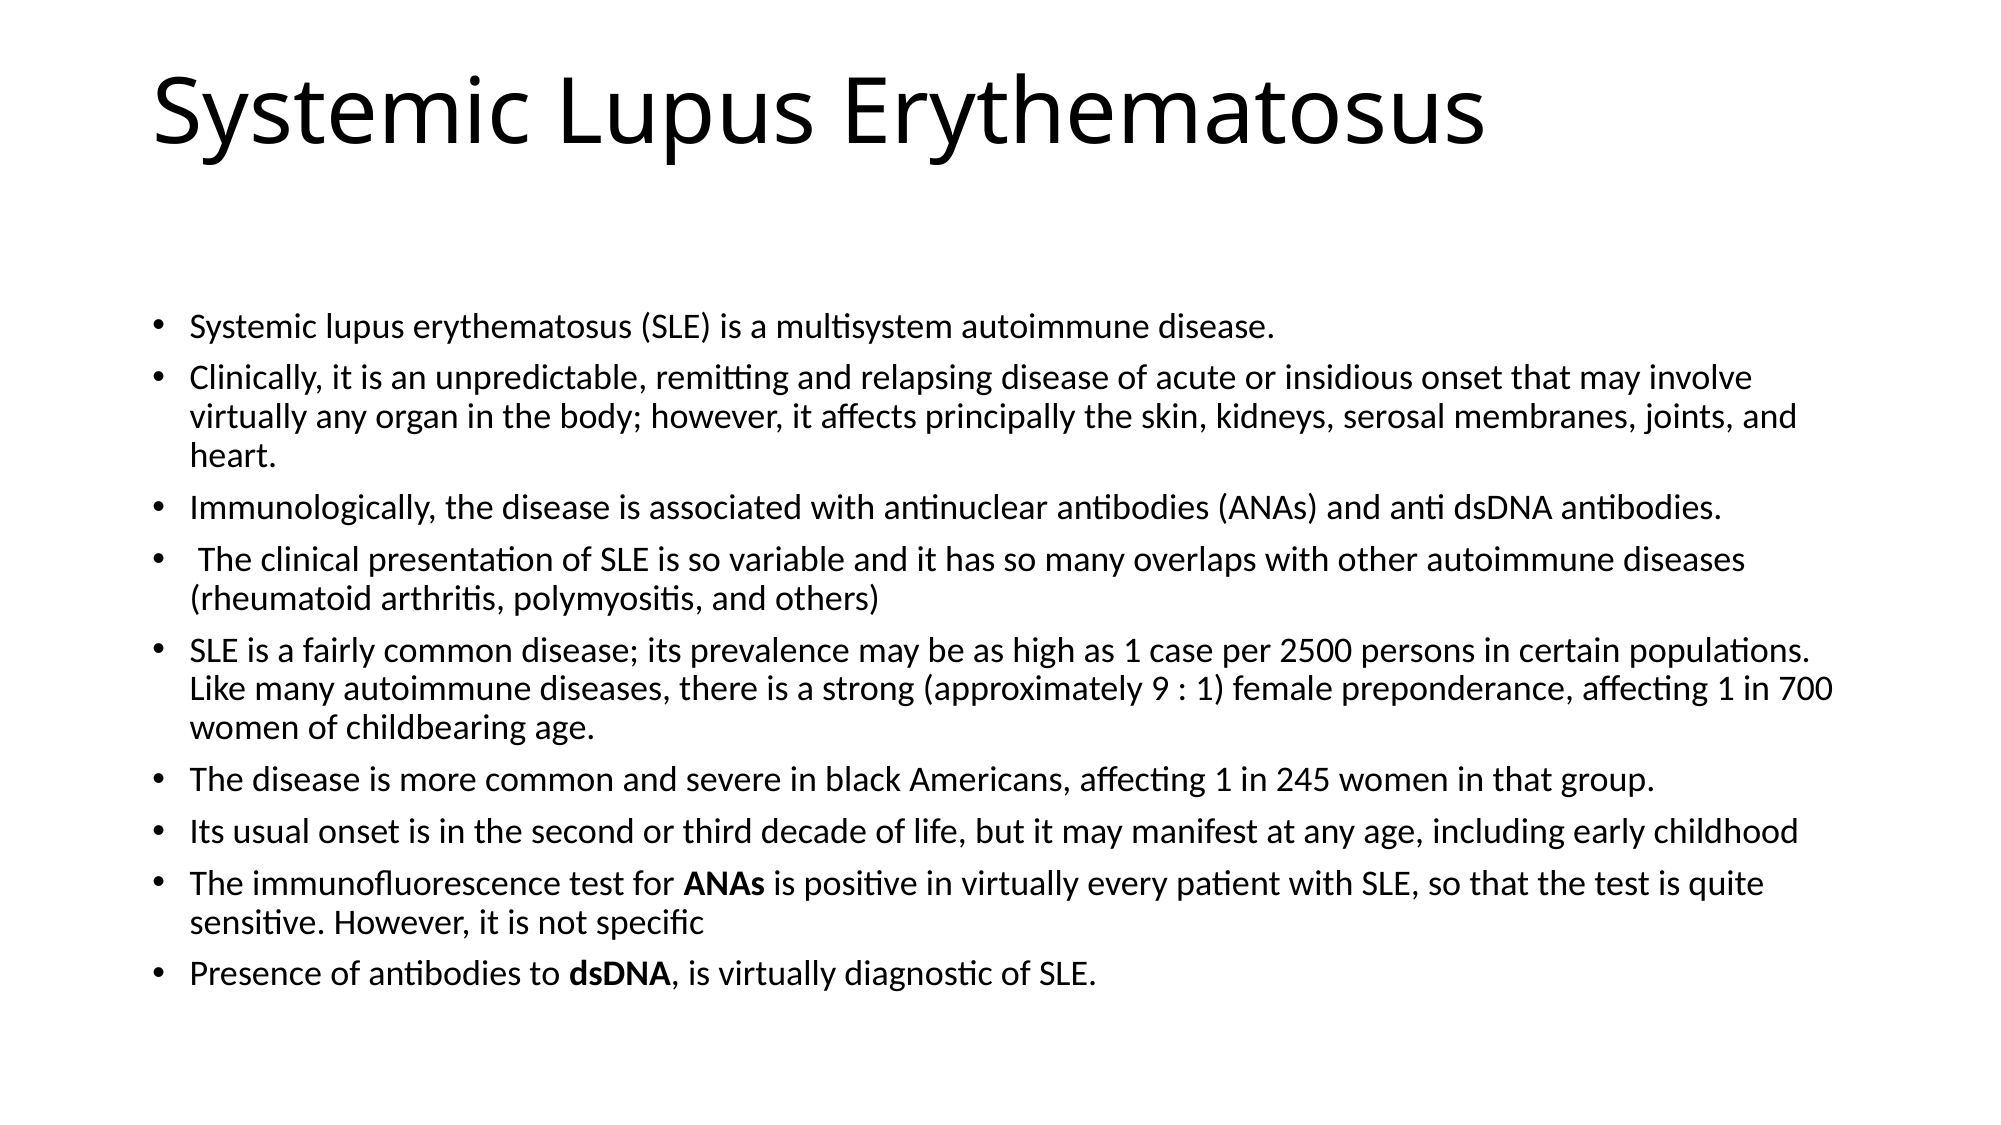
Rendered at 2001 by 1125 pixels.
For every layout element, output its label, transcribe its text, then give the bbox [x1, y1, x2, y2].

title Systemic Lupus Erythematosus [137, 59, 1863, 278]
list Systemic lupus erythematosus (SLE) is a multisystem autoimmune disease. Clinically, it is an unpredictable, remitting and relapsing disease of acute or insidious onset that may involve virtually any organ in the body; however, it affects principally the skin, kidneys, serosal membranes, joints, and heart. Immunologically, the disease is associated with antinuclear antibodies (ANAs) and anti dsDNA antibodies. The clinical presentation of SLE is so variable and it has so many overlaps with other autoimmune diseases (rheumatoid arthritis, polymyositis, and others) SLE is a fairly common disease; its prevalence may be as high as 1 case per 2500 persons in certain populations. Like many autoimmune diseases, there is a strong (approximately 9 : 1) female preponderance, affecting 1 in 700 women of childbearing age. The disease is more common and severe in black Americans, affecting 1 in 245 women in that group. Its usual onset is in the second or third decade of life, but it may manifest at any age, including early childhood The immunofluorescence test for ANAs is positive in virtually every patient with SLE, so that the test is quite sensitive. However, it is not specific Presence of antibodies to dsDNA, is virtually diagnostic of SLE. [137, 299, 1863, 1014]
